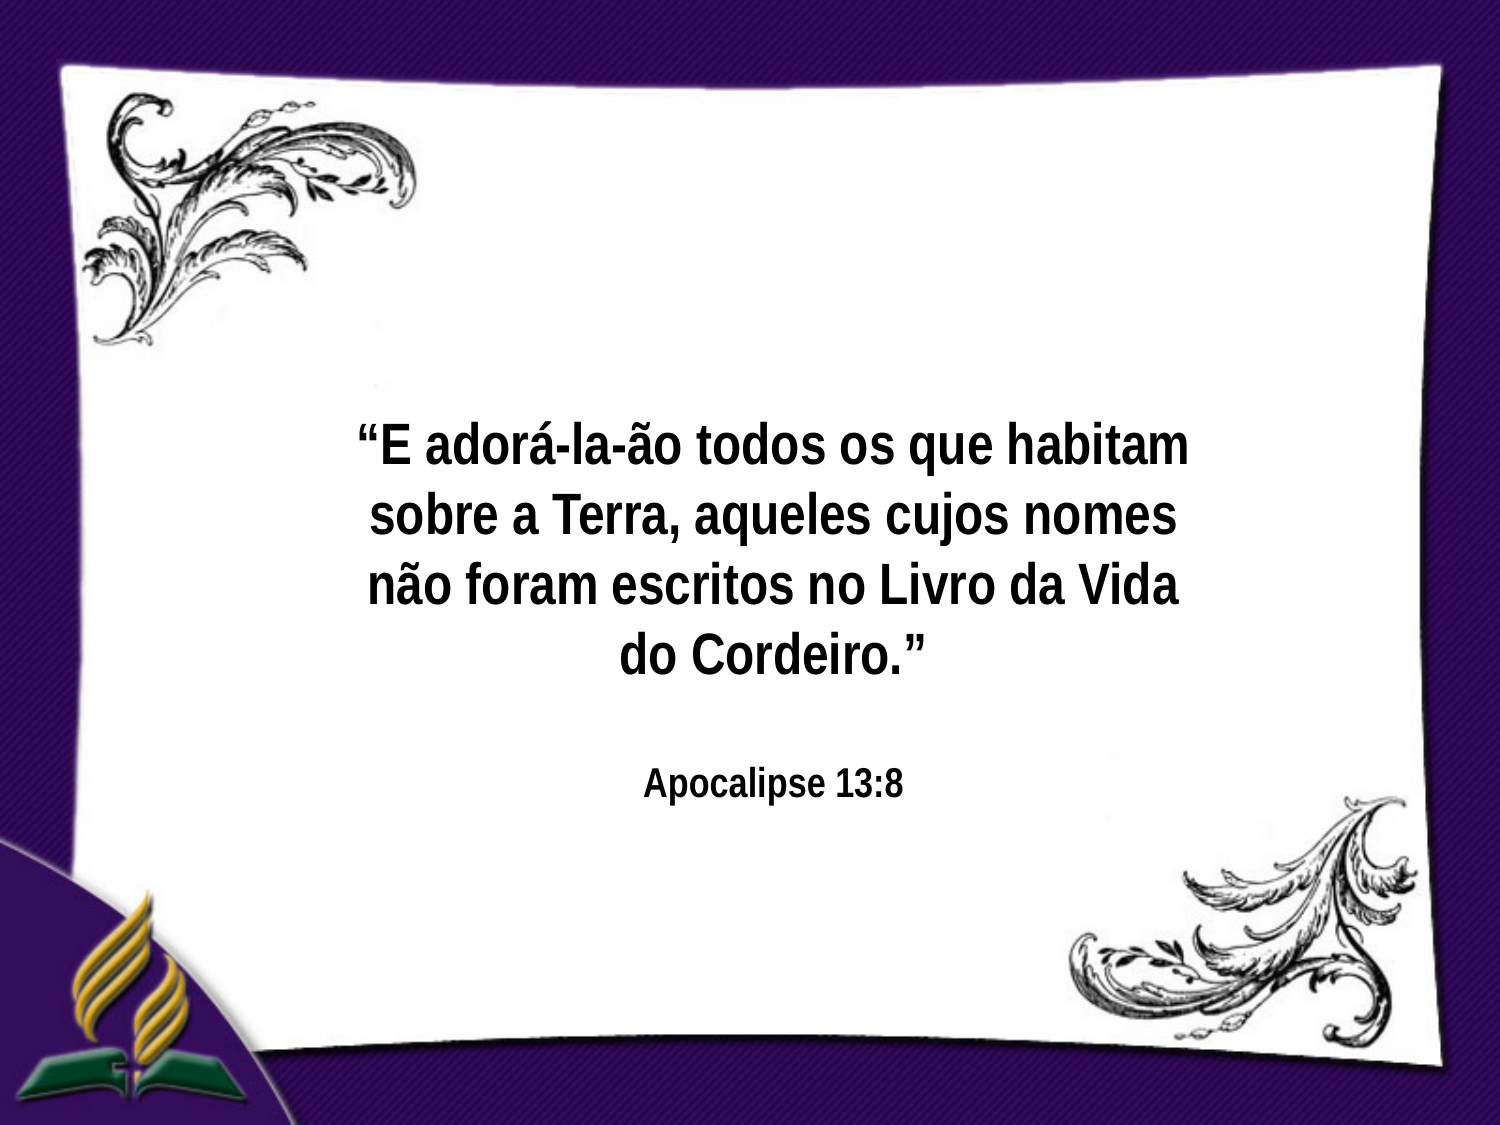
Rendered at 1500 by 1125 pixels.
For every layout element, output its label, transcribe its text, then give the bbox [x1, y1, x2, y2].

text_box “E adorá-la-ão todos os que habitam sobre a Terra, aqueles cujos nomes não foram escritos no Livro da Vida do Cordeiro.” Apocalipse 13:8 [328, 398, 1219, 884]
picture [0, 0, 1500, 1125]
